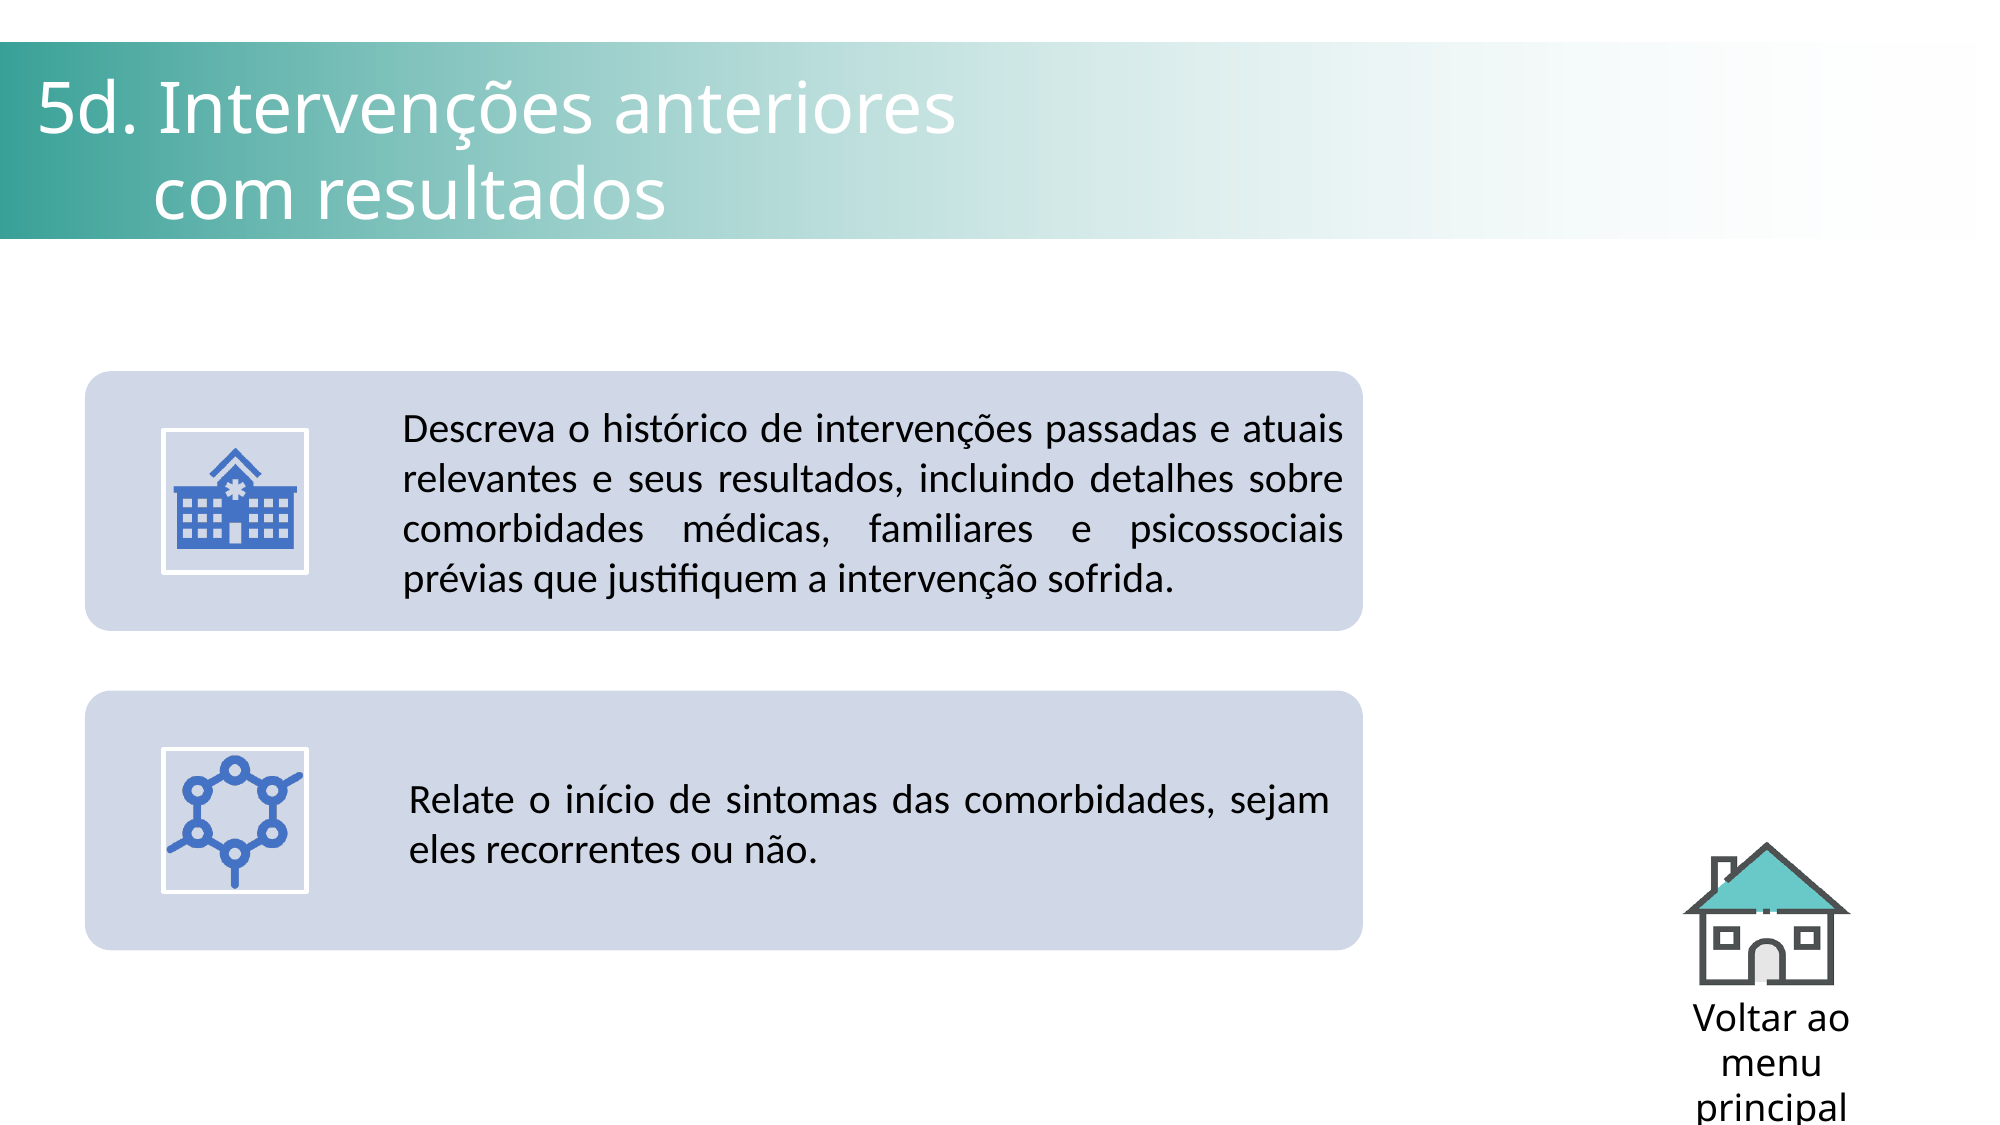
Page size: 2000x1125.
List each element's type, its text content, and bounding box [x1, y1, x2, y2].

text_box 5d. Intervenções anteriores com resultados [21, 54, 1933, 243]
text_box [89, 262, 1368, 1059]
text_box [1632, 839, 1911, 1059]
text_box [0, 41, 2000, 241]
